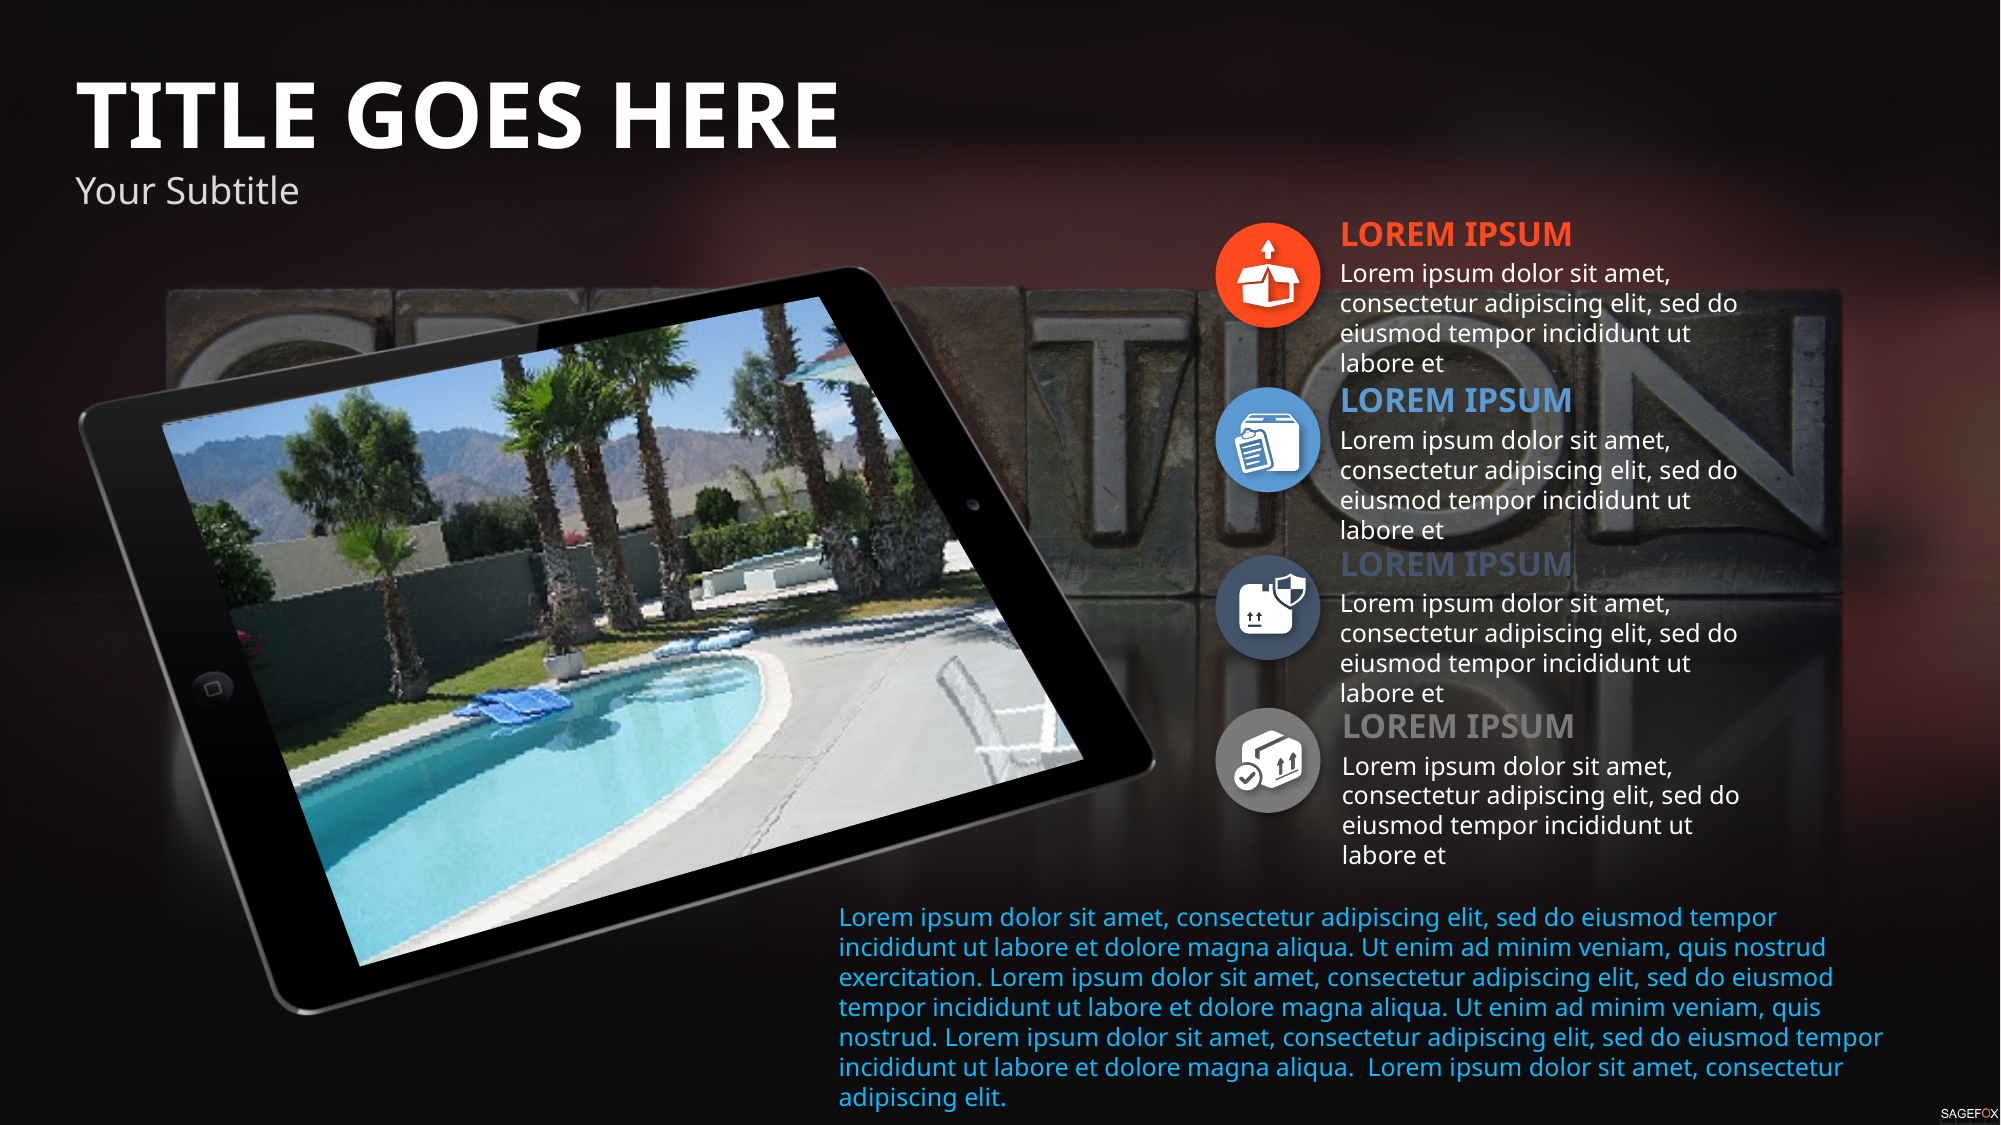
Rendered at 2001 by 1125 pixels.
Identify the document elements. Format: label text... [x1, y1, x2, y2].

text_box TITLE GOES HERE Your Subtitle [60, 49, 1036, 220]
text_box LOREM IPSUM Lorem ipsum dolor sit amet, consectetur adipiscing elit, sed do eiusmod tempor incididunt ut labore et [1329, 537, 1780, 713]
text_box [1239, 584, 1293, 634]
text_box [1234, 413, 1300, 473]
text_box [1214, 221, 1322, 329]
picture [0, 0, 2001, 1125]
text_box [1214, 706, 1322, 814]
text_box [1261, 239, 1275, 259]
text_box [1237, 264, 1300, 307]
text_box [1234, 764, 1260, 791]
text_box LOREM IPSUM Lorem ipsum dolor sit amet, consectetur adipiscing elit, sed do eiusmod tempor incididunt ut labore et [1331, 700, 1782, 875]
text_box [1214, 386, 1322, 494]
text_box [1242, 730, 1302, 788]
text_box LOREM IPSUM Lorem ipsum dolor sit amet, consectetur adipiscing elit, sed do eiusmod tempor incididunt ut labore et [1329, 374, 1780, 537]
text_box LOREM IPSUM Lorem ipsum dolor sit amet, consectetur adipiscing elit, sed do eiusmod tempor incididunt ut labore et [1329, 207, 1780, 374]
text_box [1214, 554, 1322, 662]
text_box Lorem ipsum dolor sit amet, consectetur adipiscing elit, sed do eiusmod tempor incididunt ut labore et dolore magna aliqua. Ut enim ad minim veniam, quis nostrud exercitation. Lorem ipsum dolor sit amet, consectetur adipiscing elit, sed do eiusmod tempor incididunt ut labore et dolore magna aliqua. Ut enim ad minim veniam, quis nostrud. Lorem ipsum dolor sit amet, consectetur adipiscing elit, sed do eiusmod tempor incididunt ut labore et dolore magna aliqua. Lorem ipsum dolor sit amet, consectetur adipiscing elit. [823, 894, 1913, 1119]
text_box [1275, 573, 1306, 607]
